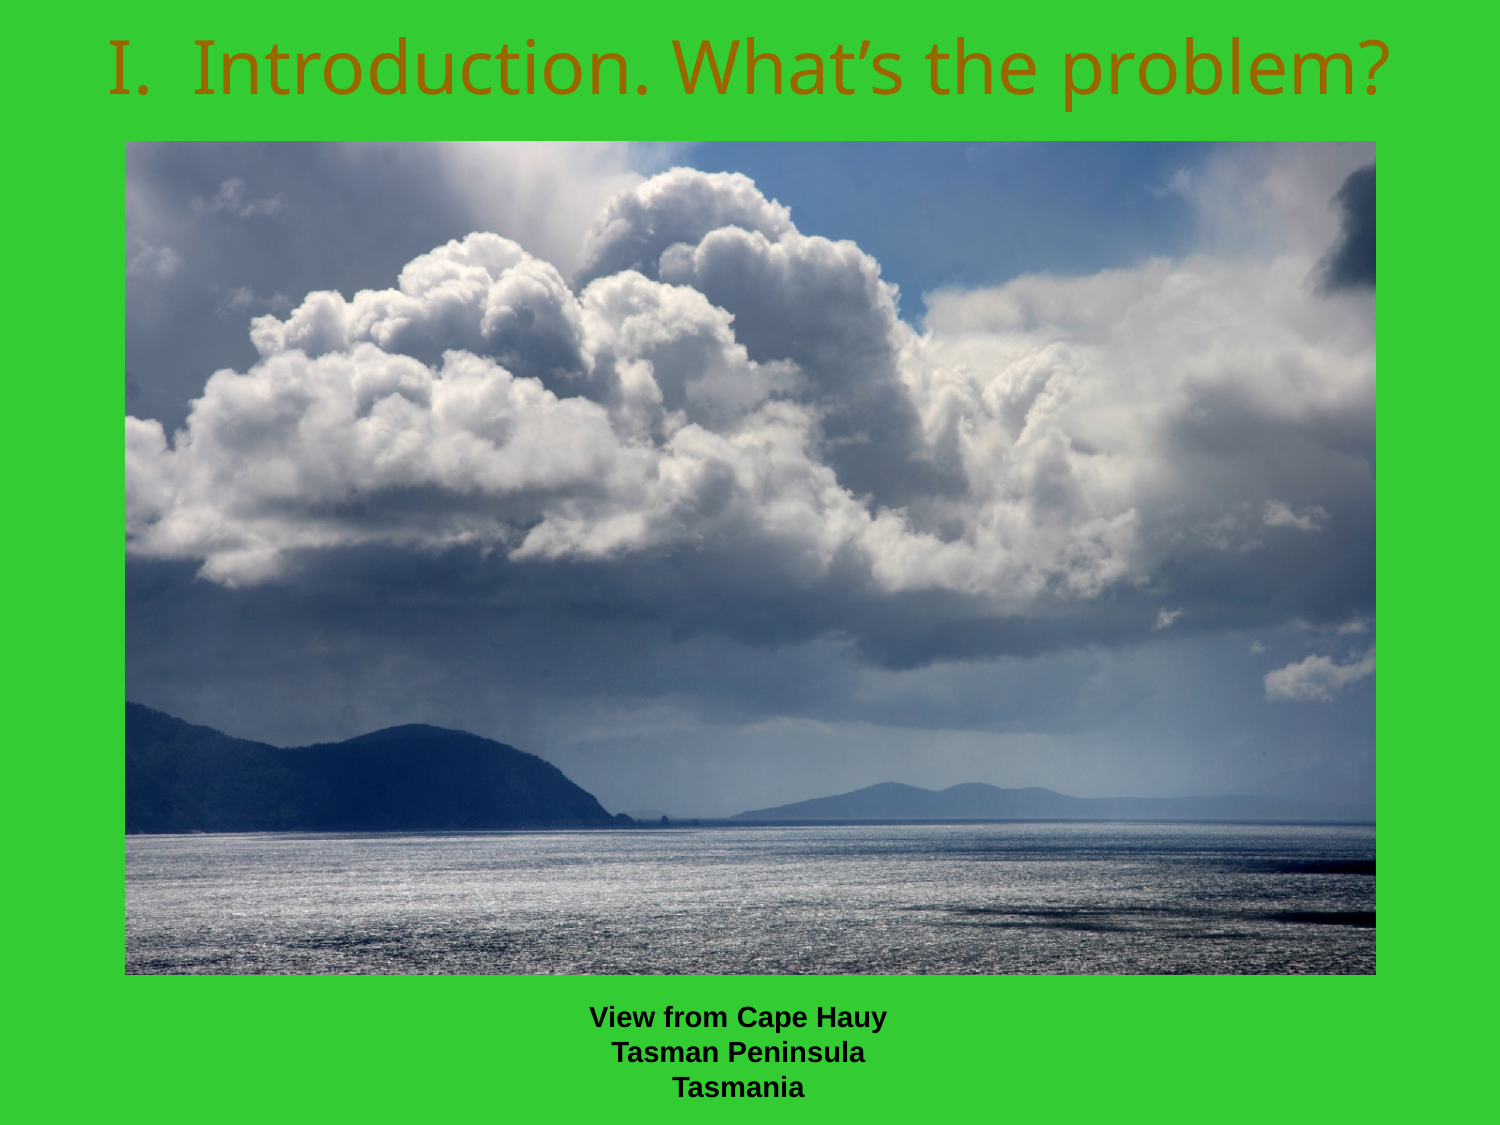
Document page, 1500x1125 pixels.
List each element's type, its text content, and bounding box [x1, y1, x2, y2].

text_box I. Introduction. What’s the problem? [0, 12, 1500, 118]
picture [124, 140, 1377, 976]
text_box View from Cape Hauy Tasman Peninsula Tasmania [574, 991, 903, 1111]
